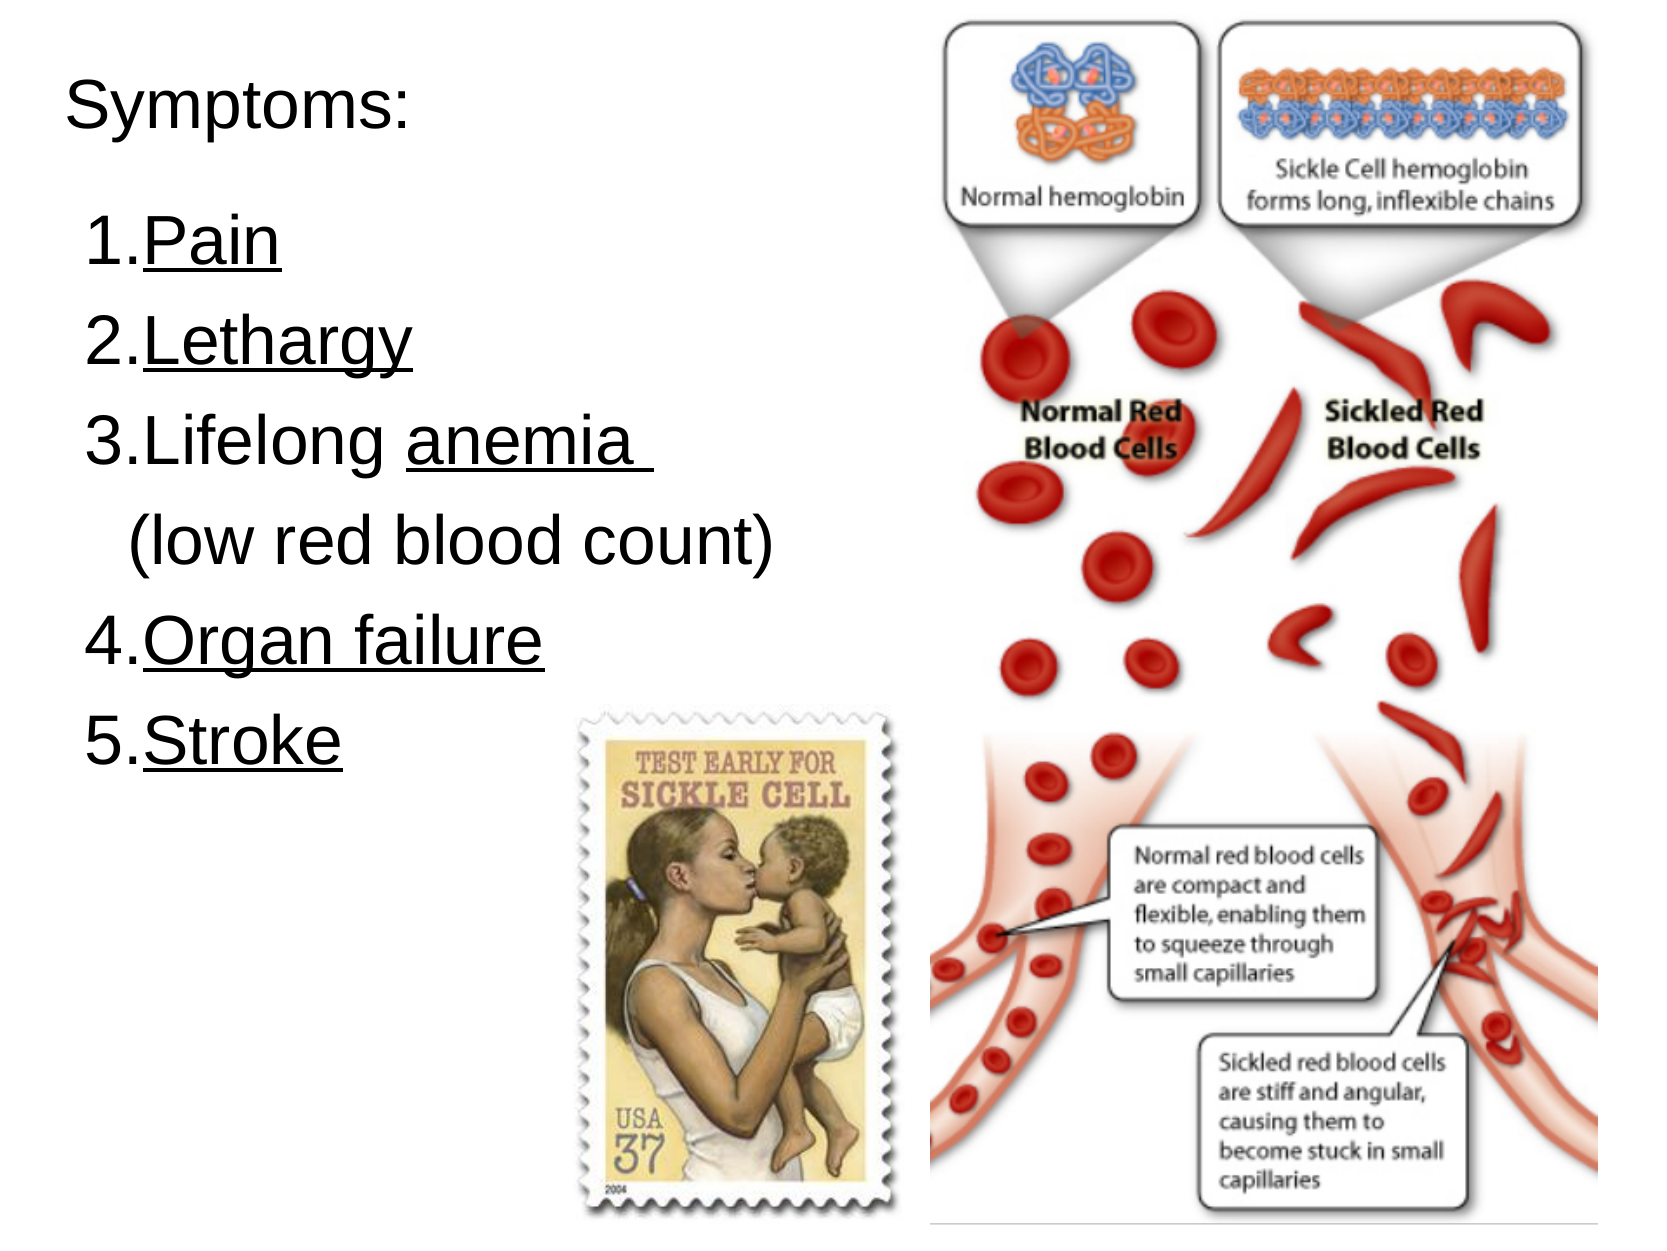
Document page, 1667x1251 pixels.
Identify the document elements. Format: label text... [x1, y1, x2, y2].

picture [573, 704, 911, 1226]
picture [930, 0, 1598, 1226]
text_box Symptoms: Pain Lethargy Lifelong anemia (low red blood count) Organ failure Stroke [58, 36, 910, 894]
